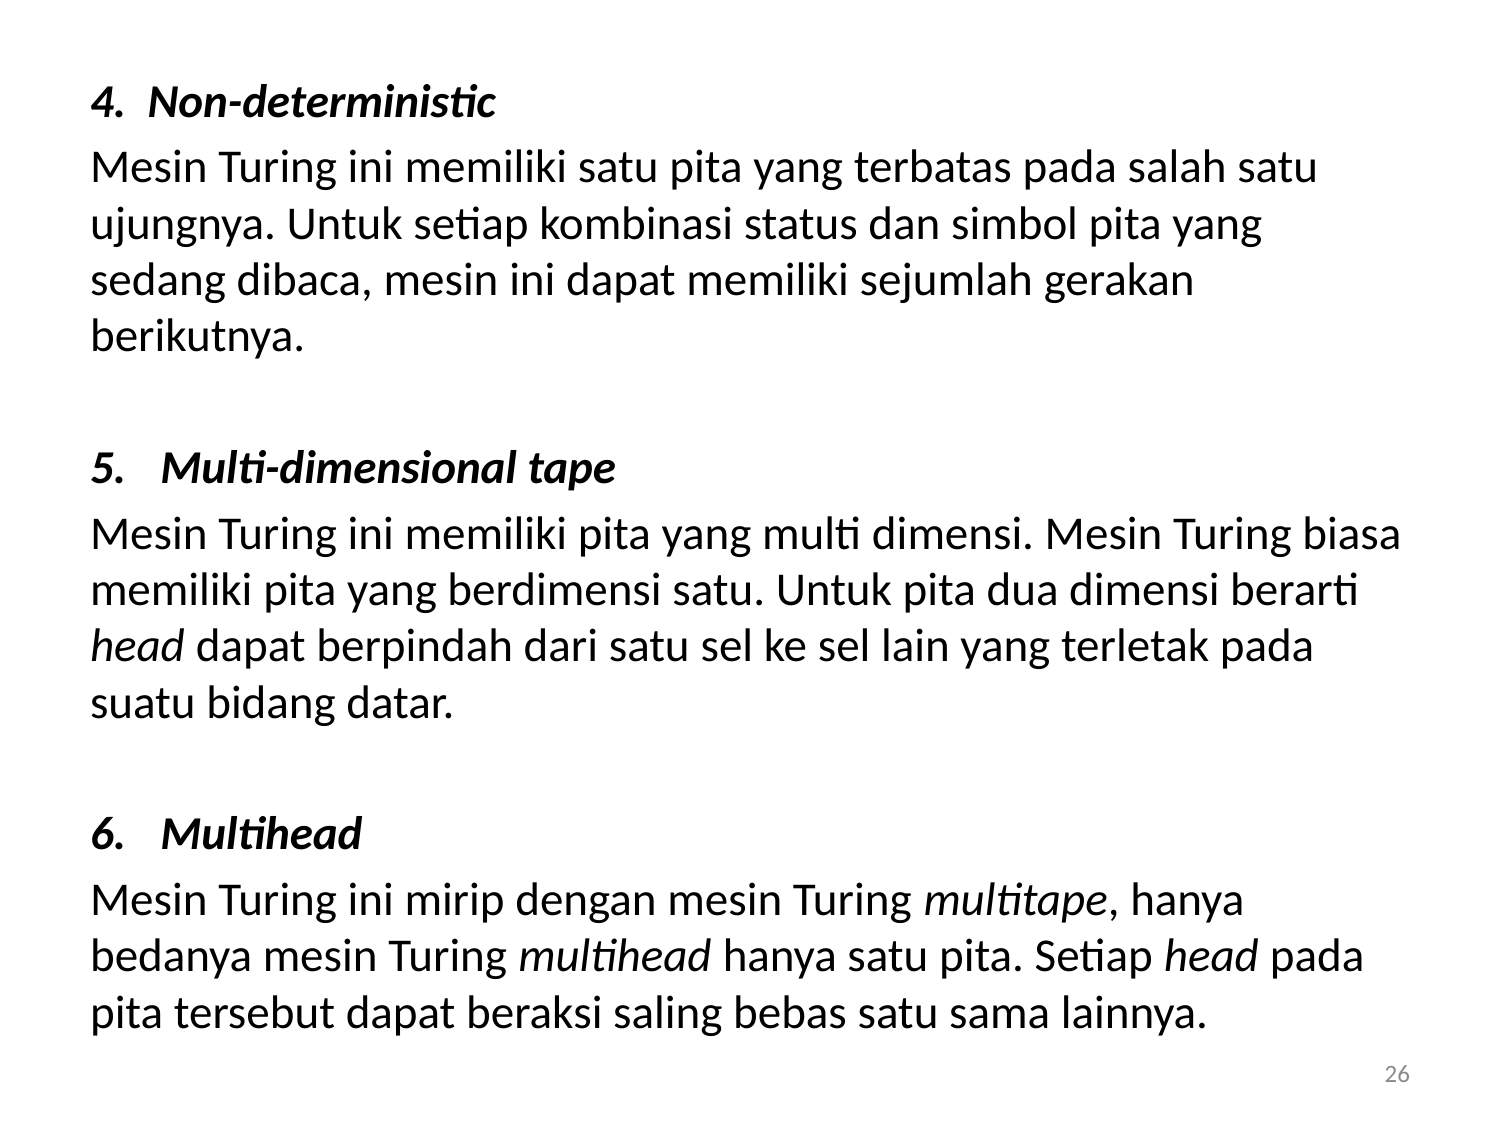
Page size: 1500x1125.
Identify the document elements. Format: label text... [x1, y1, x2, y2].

list 4. Non-deterministic Mesin Turing ini memiliki satu pita yang terbatas pada salah satu ujungnya. Untuk setiap kombinasi status dan simbol pita yang sedang dibaca, mesin ini dapat memiliki sejumlah gerakan berikutnya. Multi-dimensional tape Mesin Turing ini memiliki pita yang multi dimensi. Mesin Turing biasa memiliki pita yang berdimensi satu. Untuk pita dua dimensi berarti head dapat berpindah dari satu sel ke sel lain yang terletak pada suatu bidang datar. Multihead Mesin Turing ini mirip dengan mesin Turing multitape, hanya bedanya mesin Turing multihead hanya satu pita. Setiap head pada pita tersebut dapat beraksi saling bebas satu sama lainnya. [75, 62, 1425, 1050]
slide_number 26 [1074, 1042, 1425, 1103]
